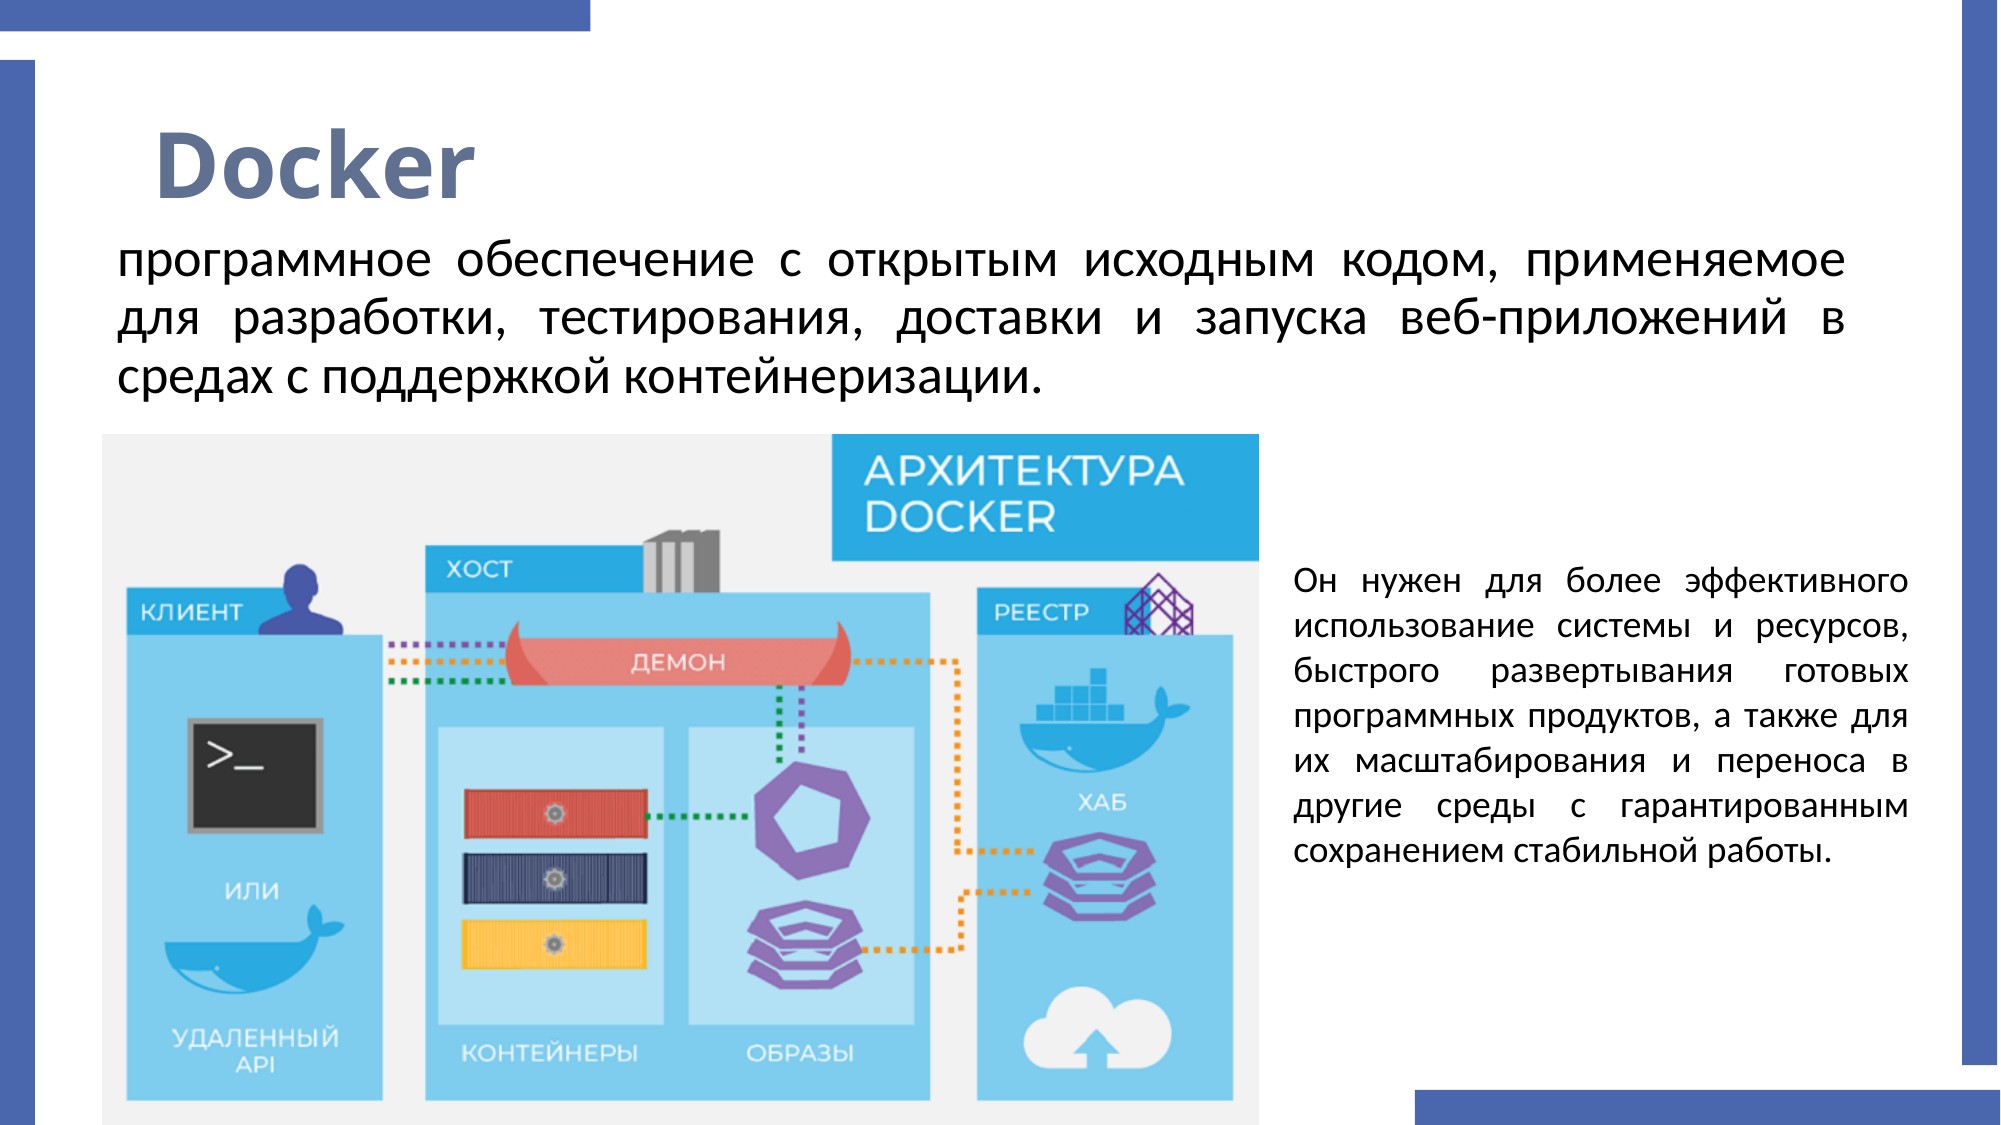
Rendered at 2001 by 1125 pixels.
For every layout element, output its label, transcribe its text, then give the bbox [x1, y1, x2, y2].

picture [102, 434, 1259, 1125]
list программное обеспечение с открытым исходным кодом, применяемое для разработки, тестирования, доставки и запуска веб-приложений в средах с поддержкой контейнеризации. [102, 222, 1863, 413]
text_box Он нужен для более эффективного использование системы и ресурсов, быстрого развертывания готовых программных продуктов, а также для их масштабирования и переноса в другие среды с гарантированным сохранением стабильной работы. [1278, 547, 1925, 878]
title Docker [137, 59, 1863, 222]
